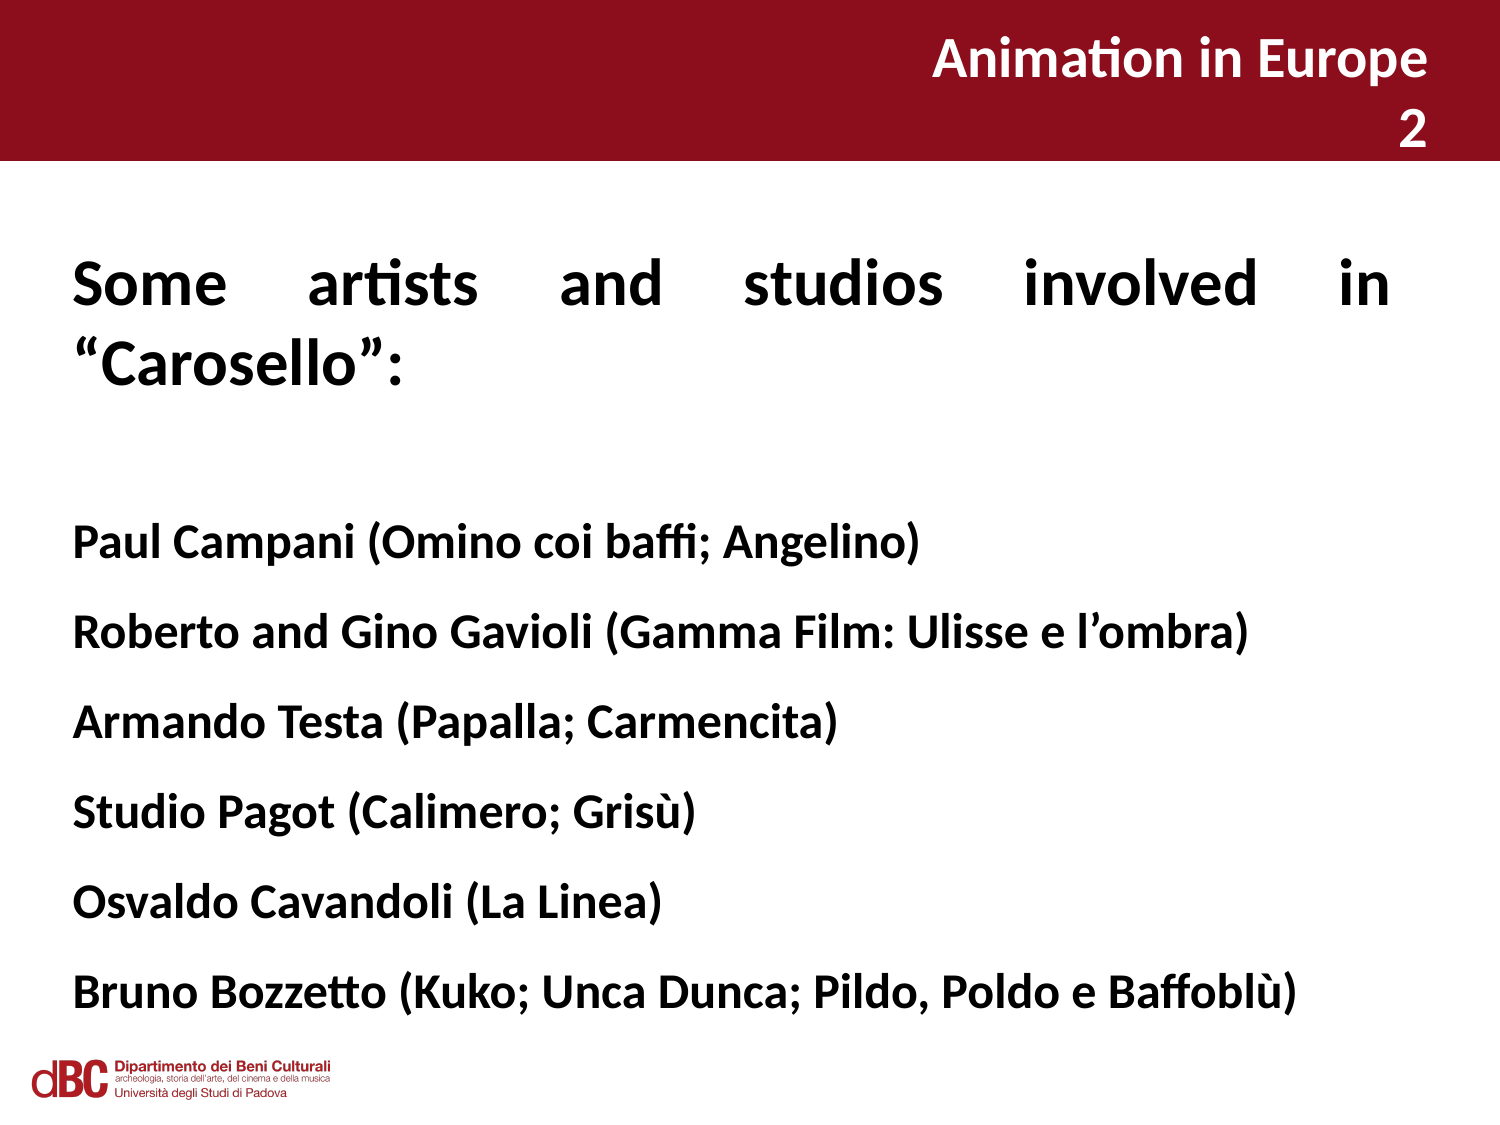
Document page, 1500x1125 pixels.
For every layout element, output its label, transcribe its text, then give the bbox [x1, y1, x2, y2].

text_box Animation in Europe 2 Italy 1 [889, 19, 1429, 135]
text_box Some artists and studios involved in “Carosello”: Paul Campani (Omino coi baffi; Angelino) Roberto and Gino Gavioli (Gamma Film: Ulisse e l’ombra) Armando Testa (Papalla; Carmencita) Studio Pagot (Calimero; Grisù) Osvaldo Cavandoli (La Linea) Bruno Bozzetto (Kuko; Unca Dunca; Pildo, Poldo e Baffoblù) [64, 231, 1400, 1125]
text_box [0, 0, 1500, 161]
picture [29, 1058, 337, 1104]
